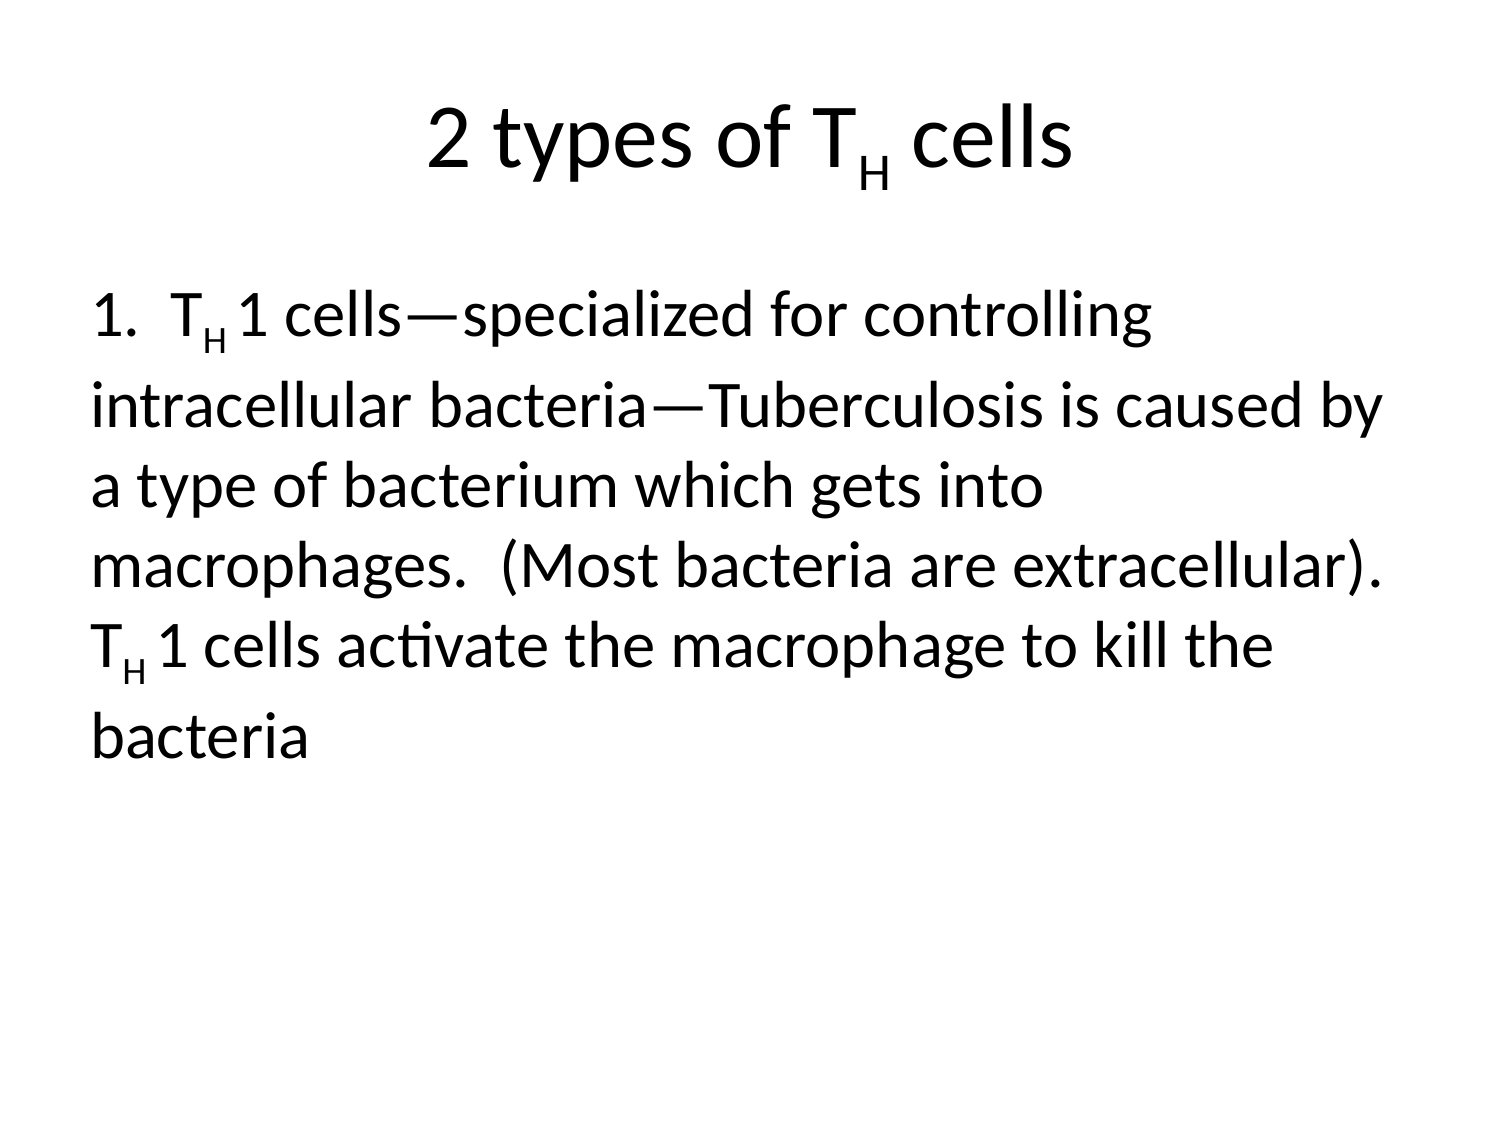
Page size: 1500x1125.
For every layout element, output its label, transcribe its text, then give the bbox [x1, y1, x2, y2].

title 2 types of TH cells [75, 45, 1425, 233]
list 1. TH 1 cells—specialized for controlling intracellular bacteria—Tuberculosis is caused by a type of bacterium which gets into macrophages. (Most bacteria are extracellular). TH 1 cells activate the macrophage to kill the bacteria [75, 262, 1425, 1005]
